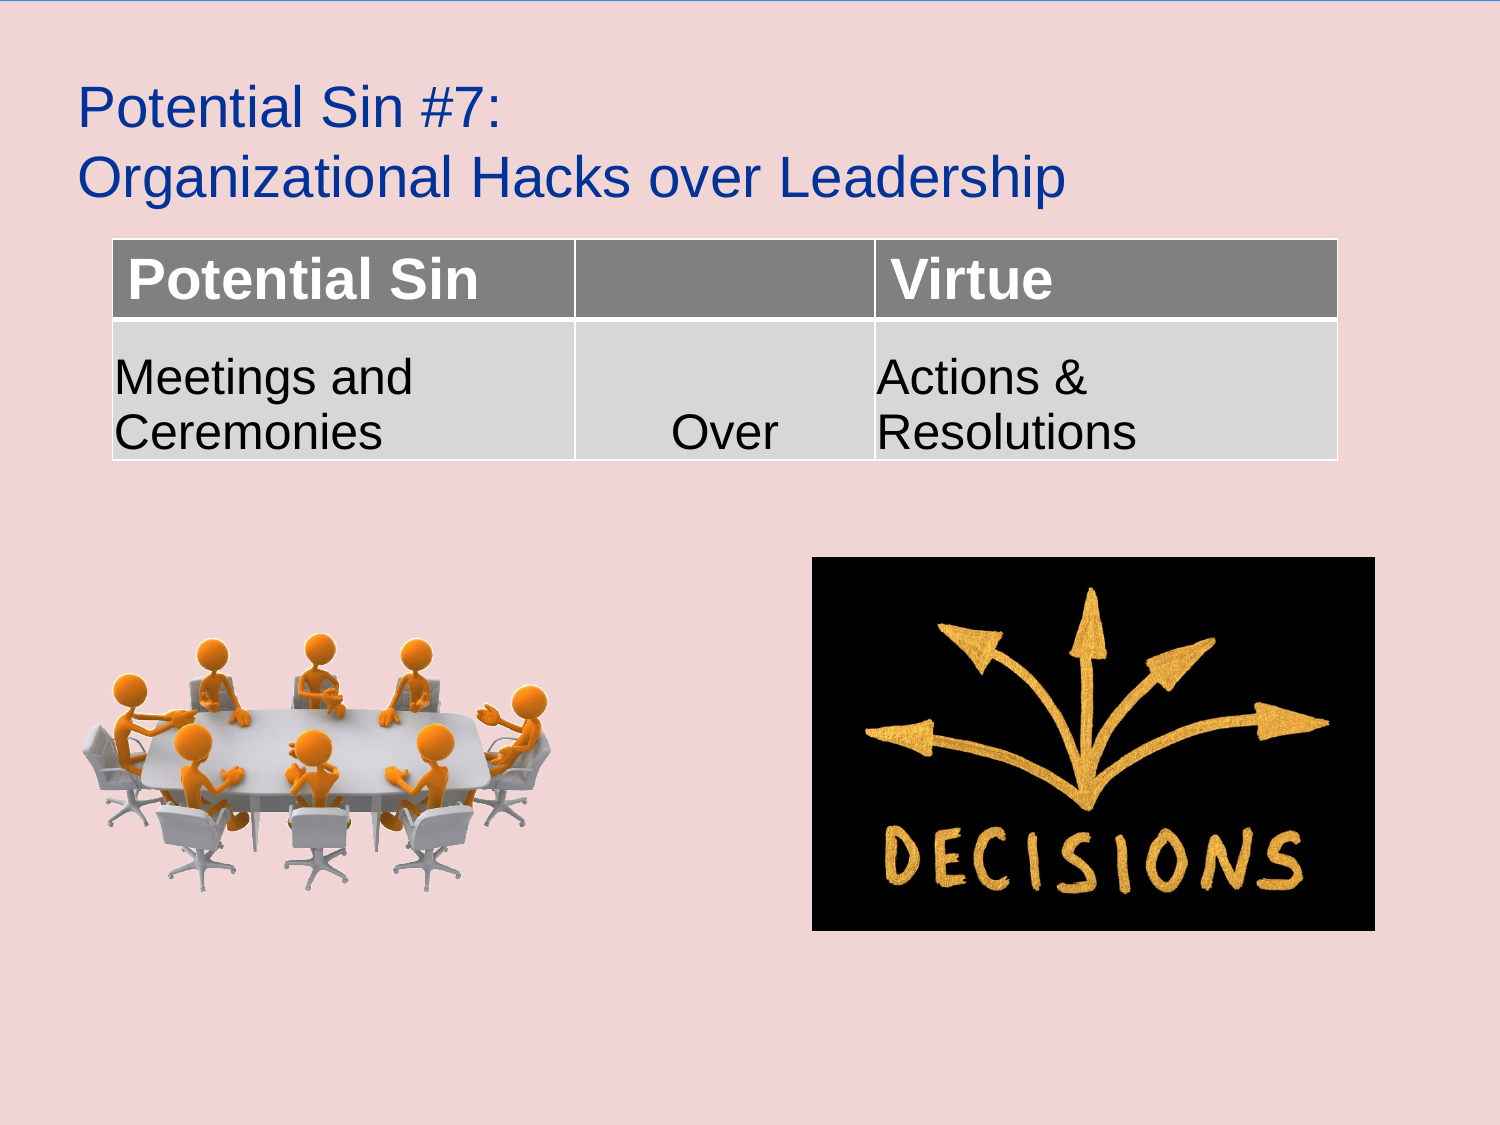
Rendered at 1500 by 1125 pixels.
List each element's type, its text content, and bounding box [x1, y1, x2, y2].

table_cell Over [576, 322, 874, 459]
title Potential Sin #7: Organizational Hacks over Leadership [62, 30, 1297, 217]
picture [812, 556, 1375, 931]
table_cell Meetings and Ceremonies [113, 322, 574, 459]
table_cell Actions & Resolutions [876, 322, 1337, 459]
table_header Potential Sin [113, 240, 574, 317]
picture [5, 562, 626, 950]
table_header Virtue [876, 240, 1337, 317]
table_header [576, 240, 874, 317]
